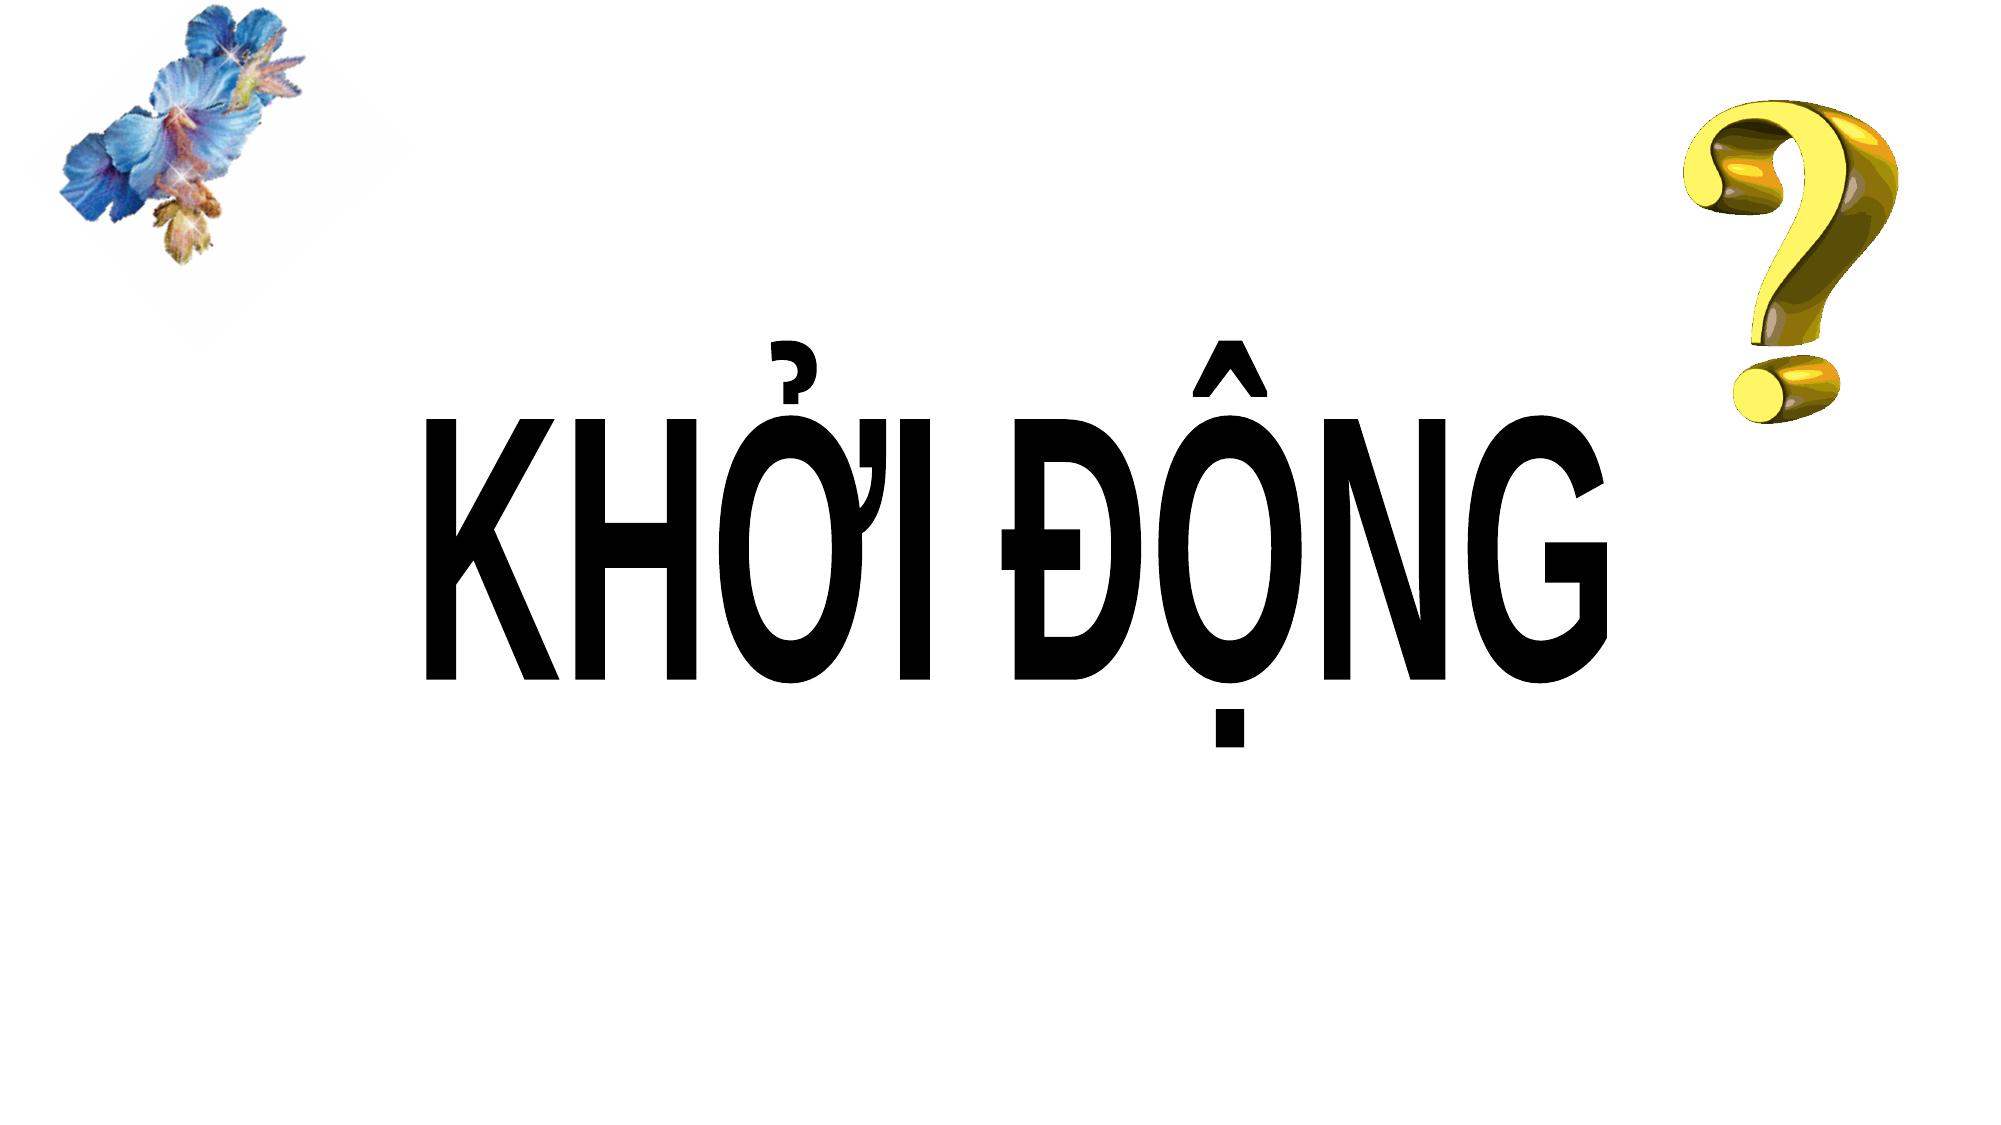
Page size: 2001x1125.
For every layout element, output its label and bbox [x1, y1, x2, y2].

picture [1683, 99, 1901, 425]
text_box [370, 87, 1884, 148]
picture [19, 0, 414, 354]
